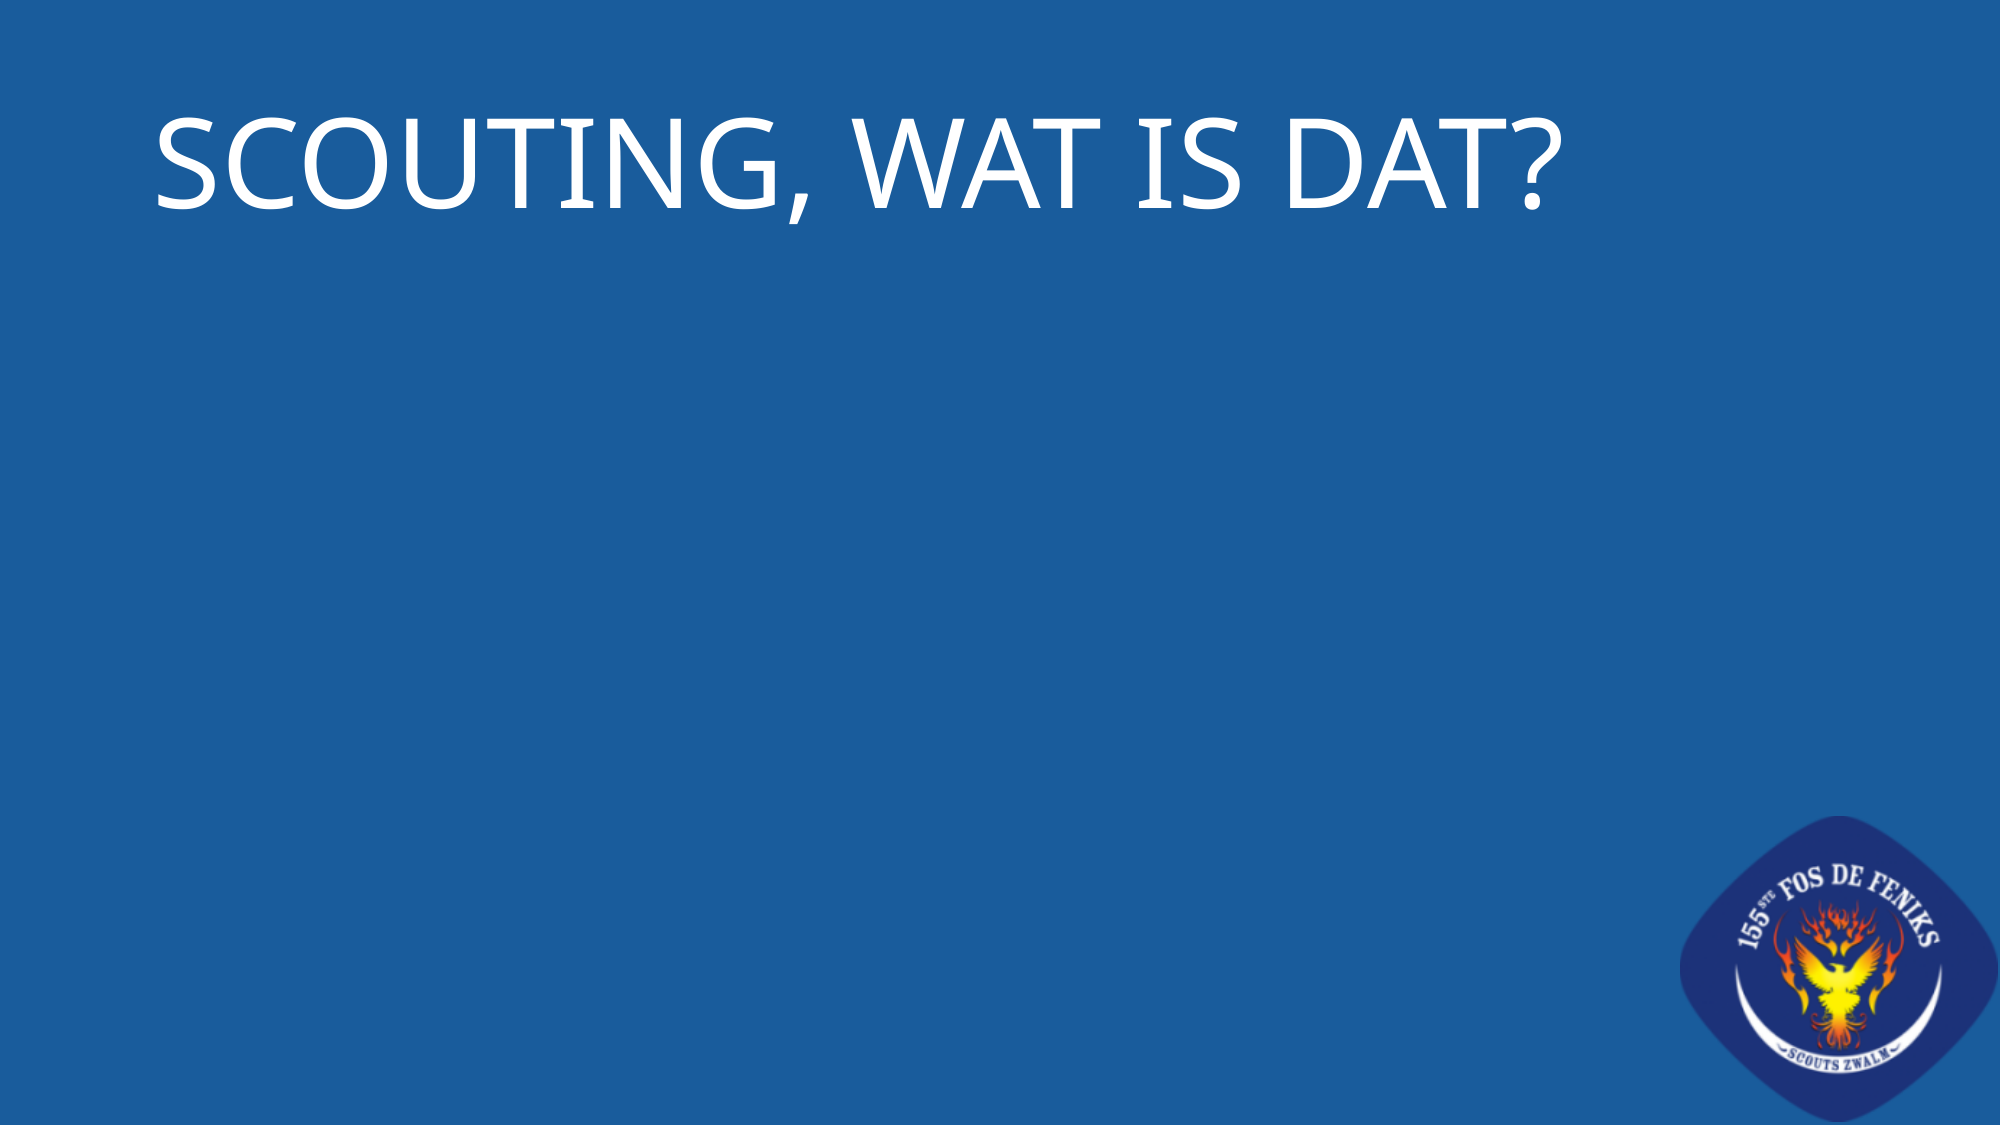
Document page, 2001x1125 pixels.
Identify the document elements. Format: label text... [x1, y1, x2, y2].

picture [1680, 816, 1998, 1122]
title SCOUTING, WAT IS DAT? [137, 59, 1863, 278]
